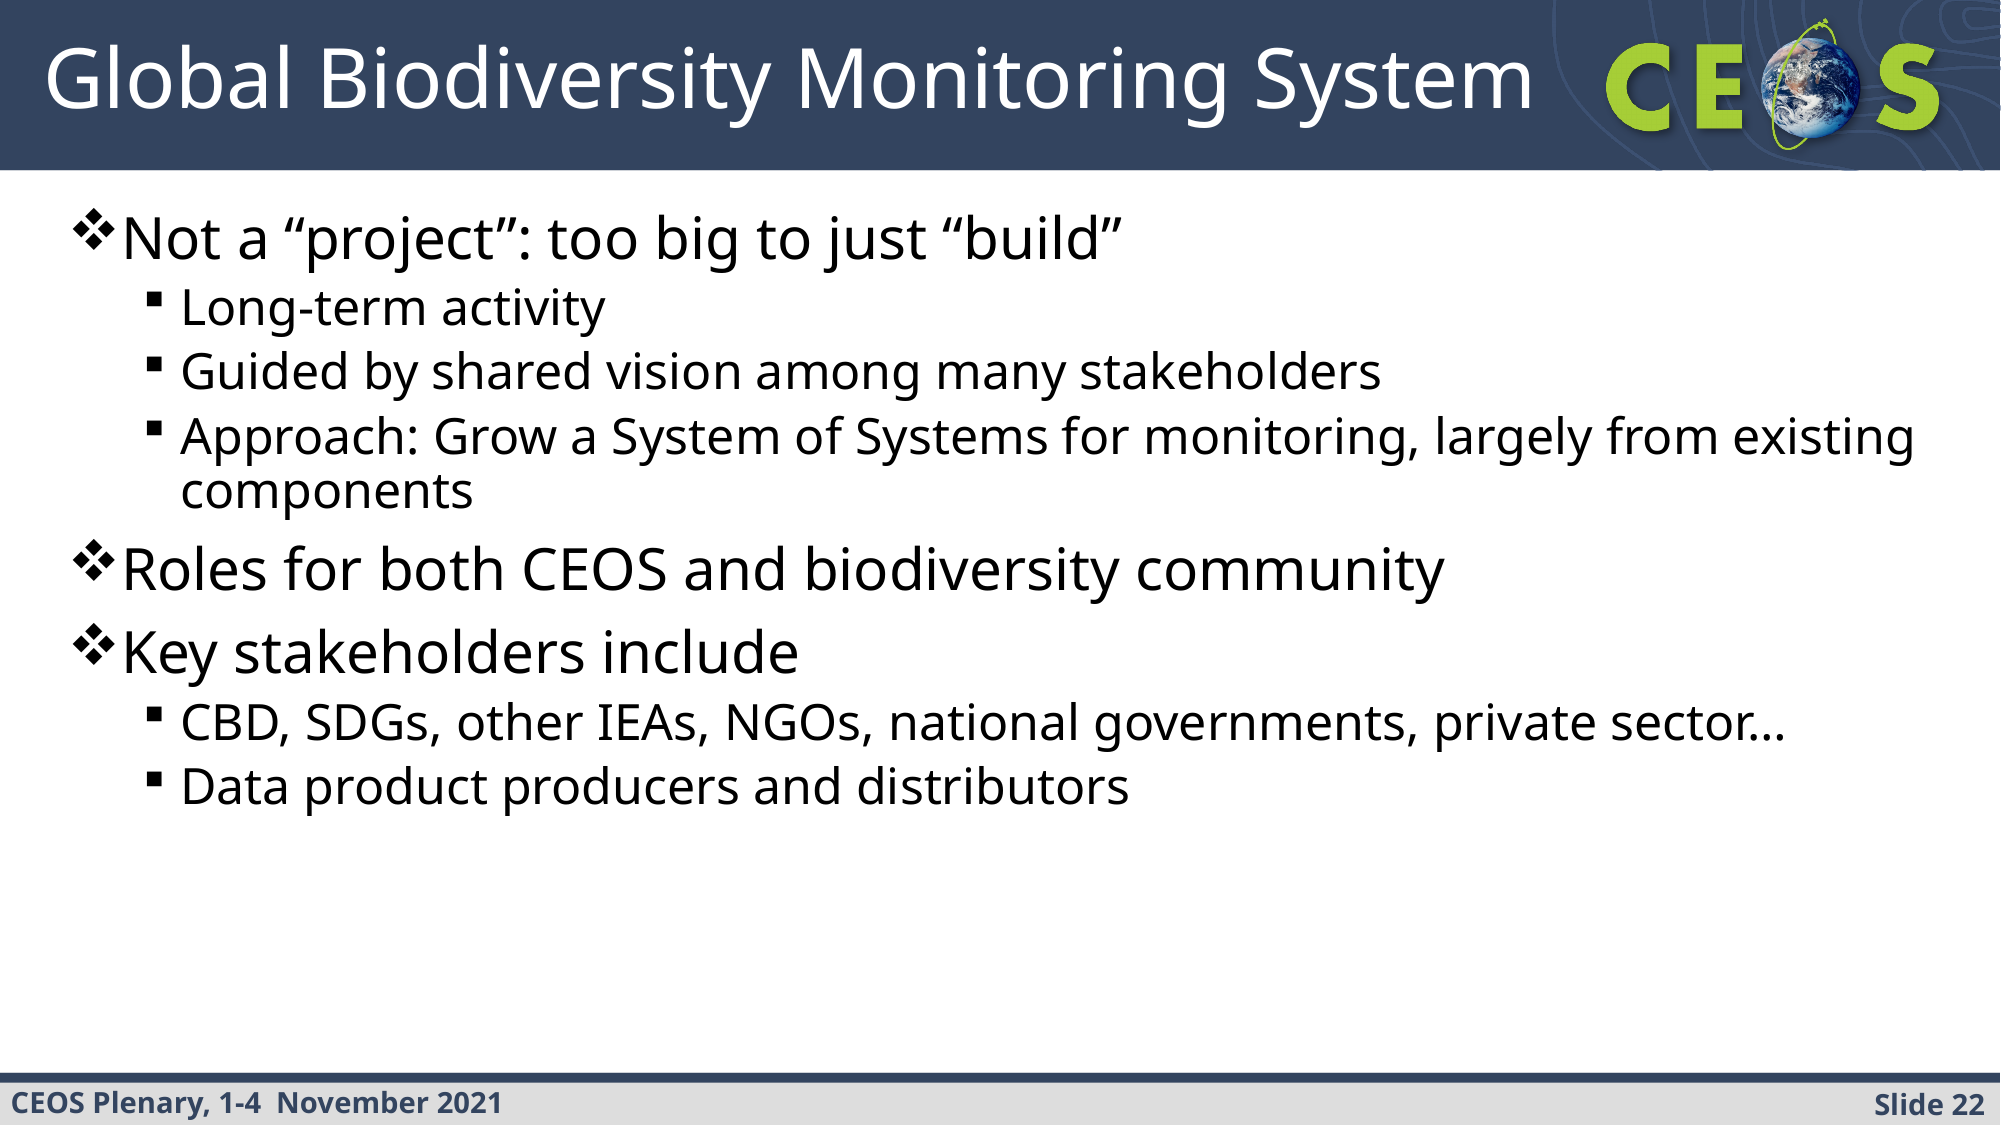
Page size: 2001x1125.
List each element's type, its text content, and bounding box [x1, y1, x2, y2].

picture [1606, 18, 1939, 150]
title Global Biodiversity Monitoring System [28, 28, 1569, 157]
list Not a “project”: too big to just “build” Long-term activity Guided by shared vision among many stakeholders Approach: Grow a System of Systems for monitoring, largely from existing components Roles for both CEOS and biodiversity community Key stakeholders include CBD, SDGs, other IEAs, NGOs, national governments, private sector… Data product producers and distributors [53, 201, 1939, 1059]
